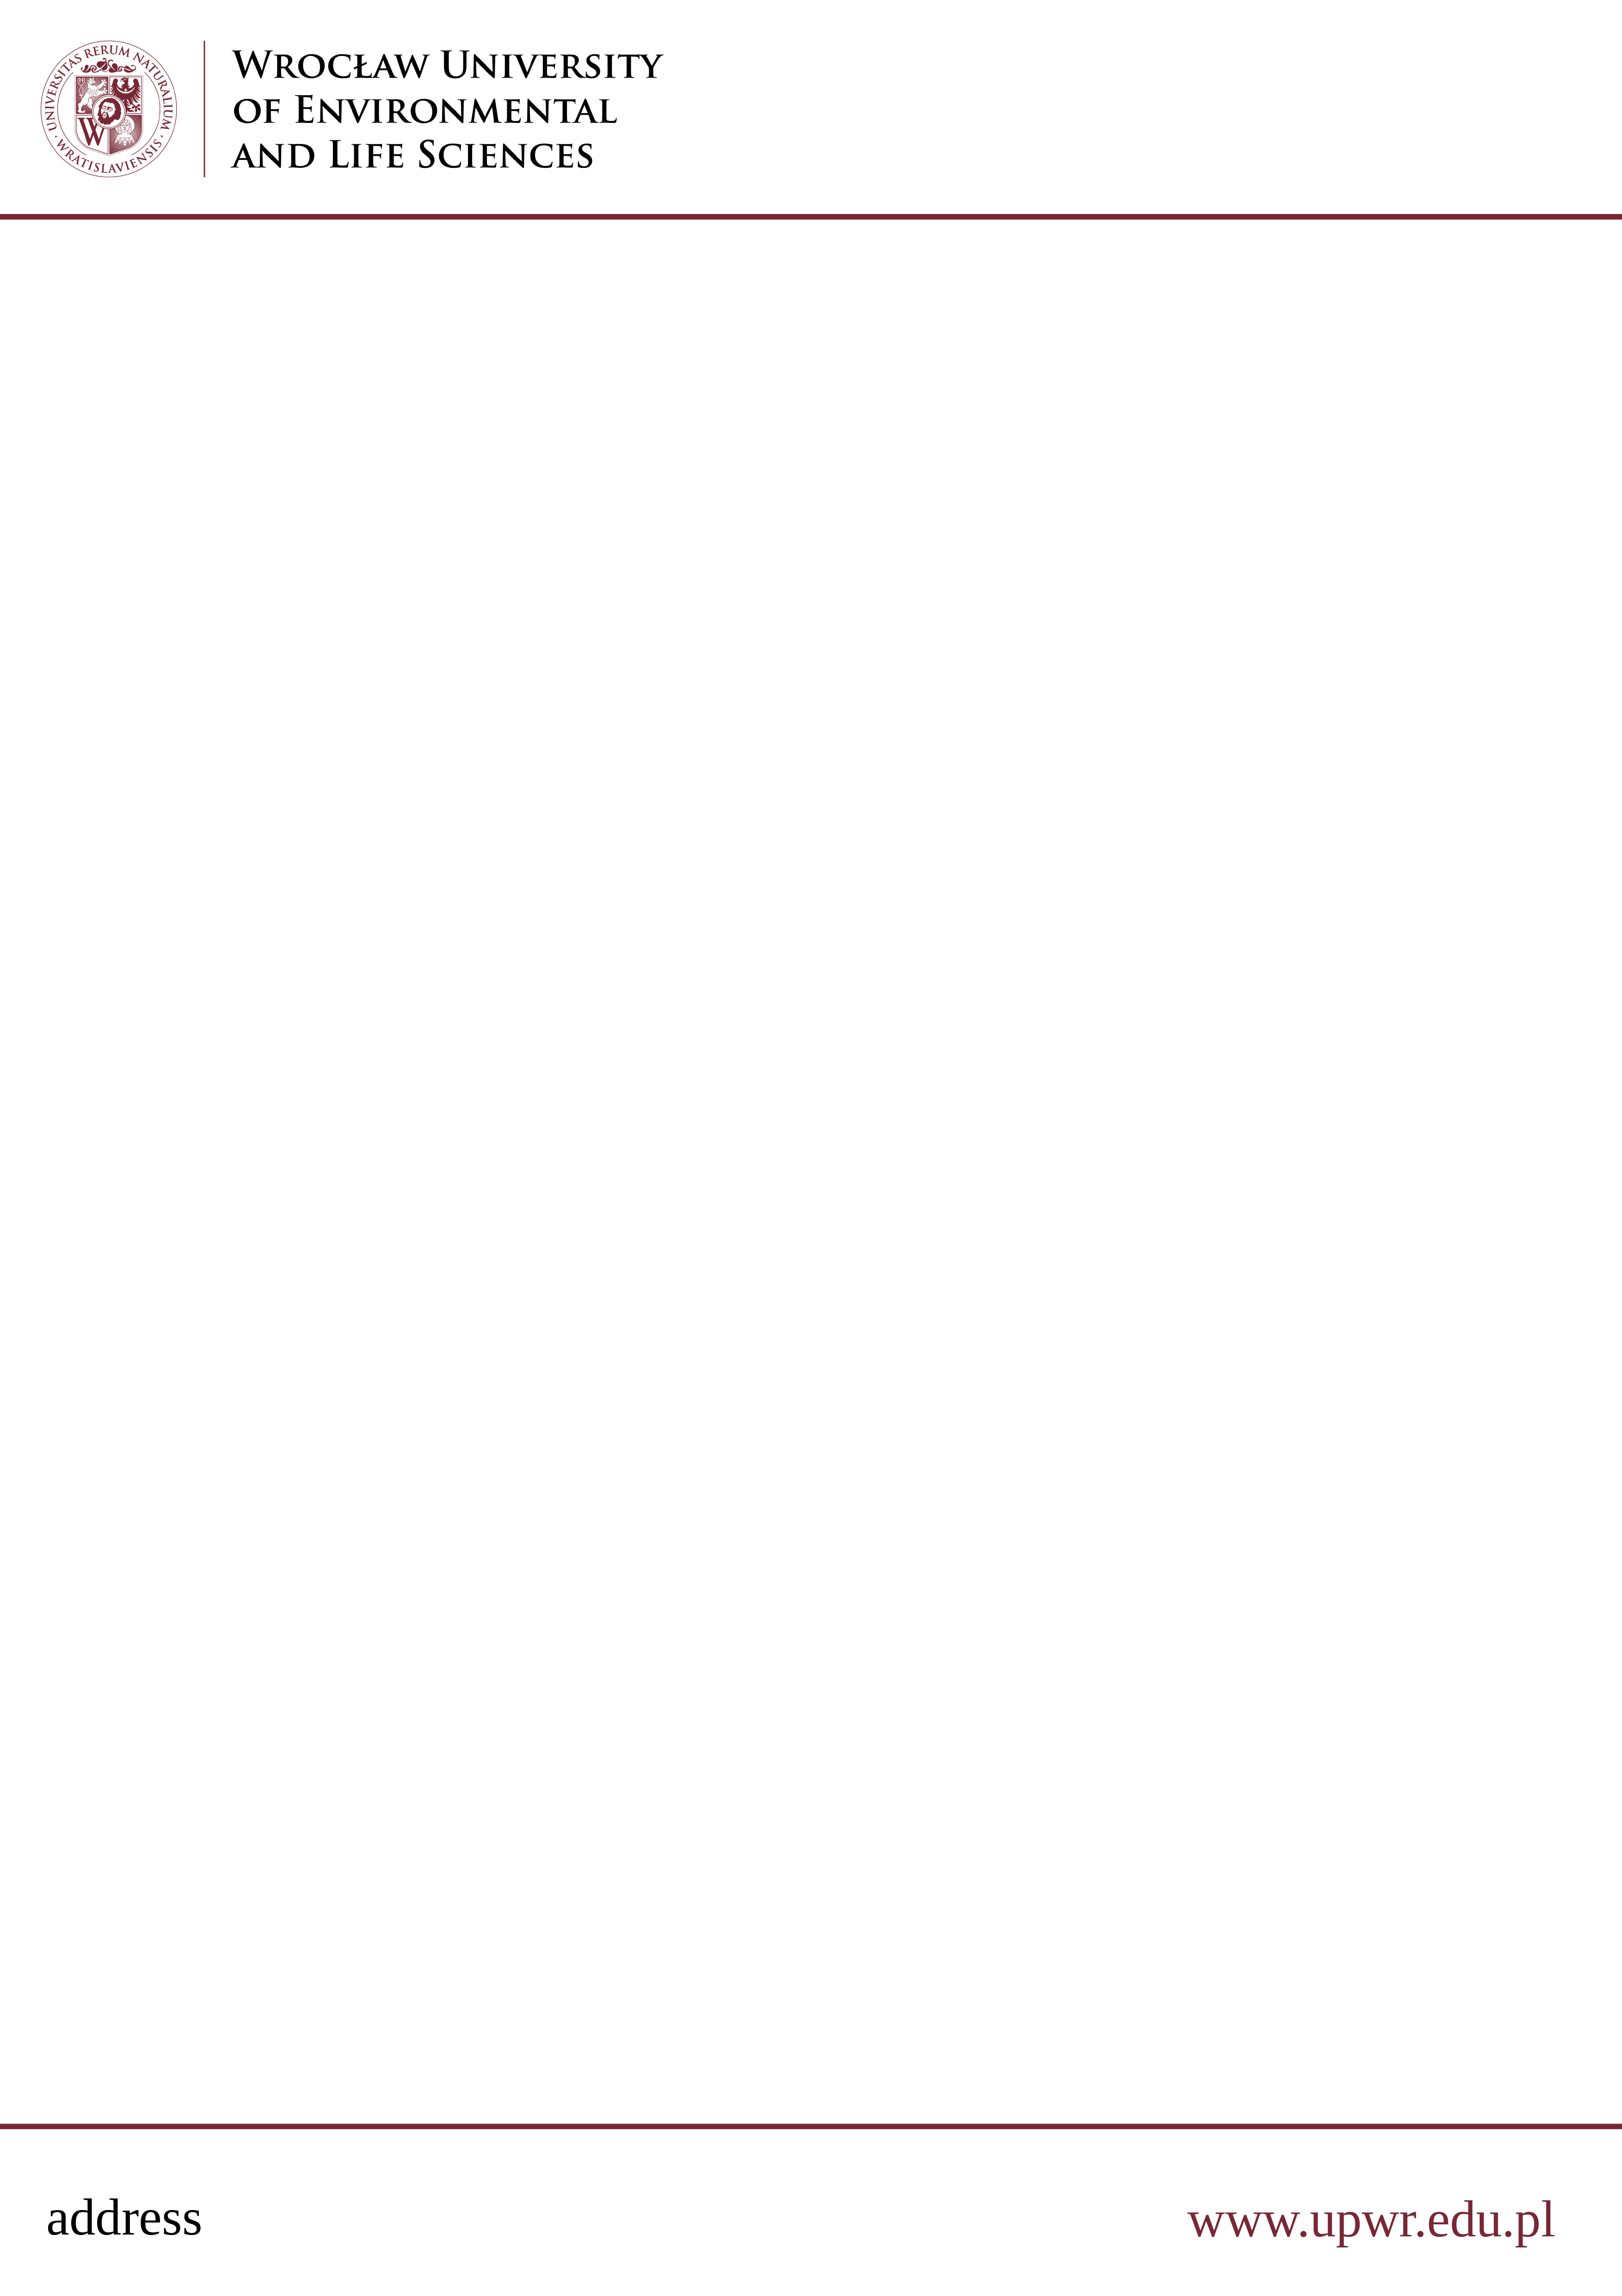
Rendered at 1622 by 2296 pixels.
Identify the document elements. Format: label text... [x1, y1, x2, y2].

picture [41, 41, 664, 178]
text_box address [40, 2179, 455, 2249]
